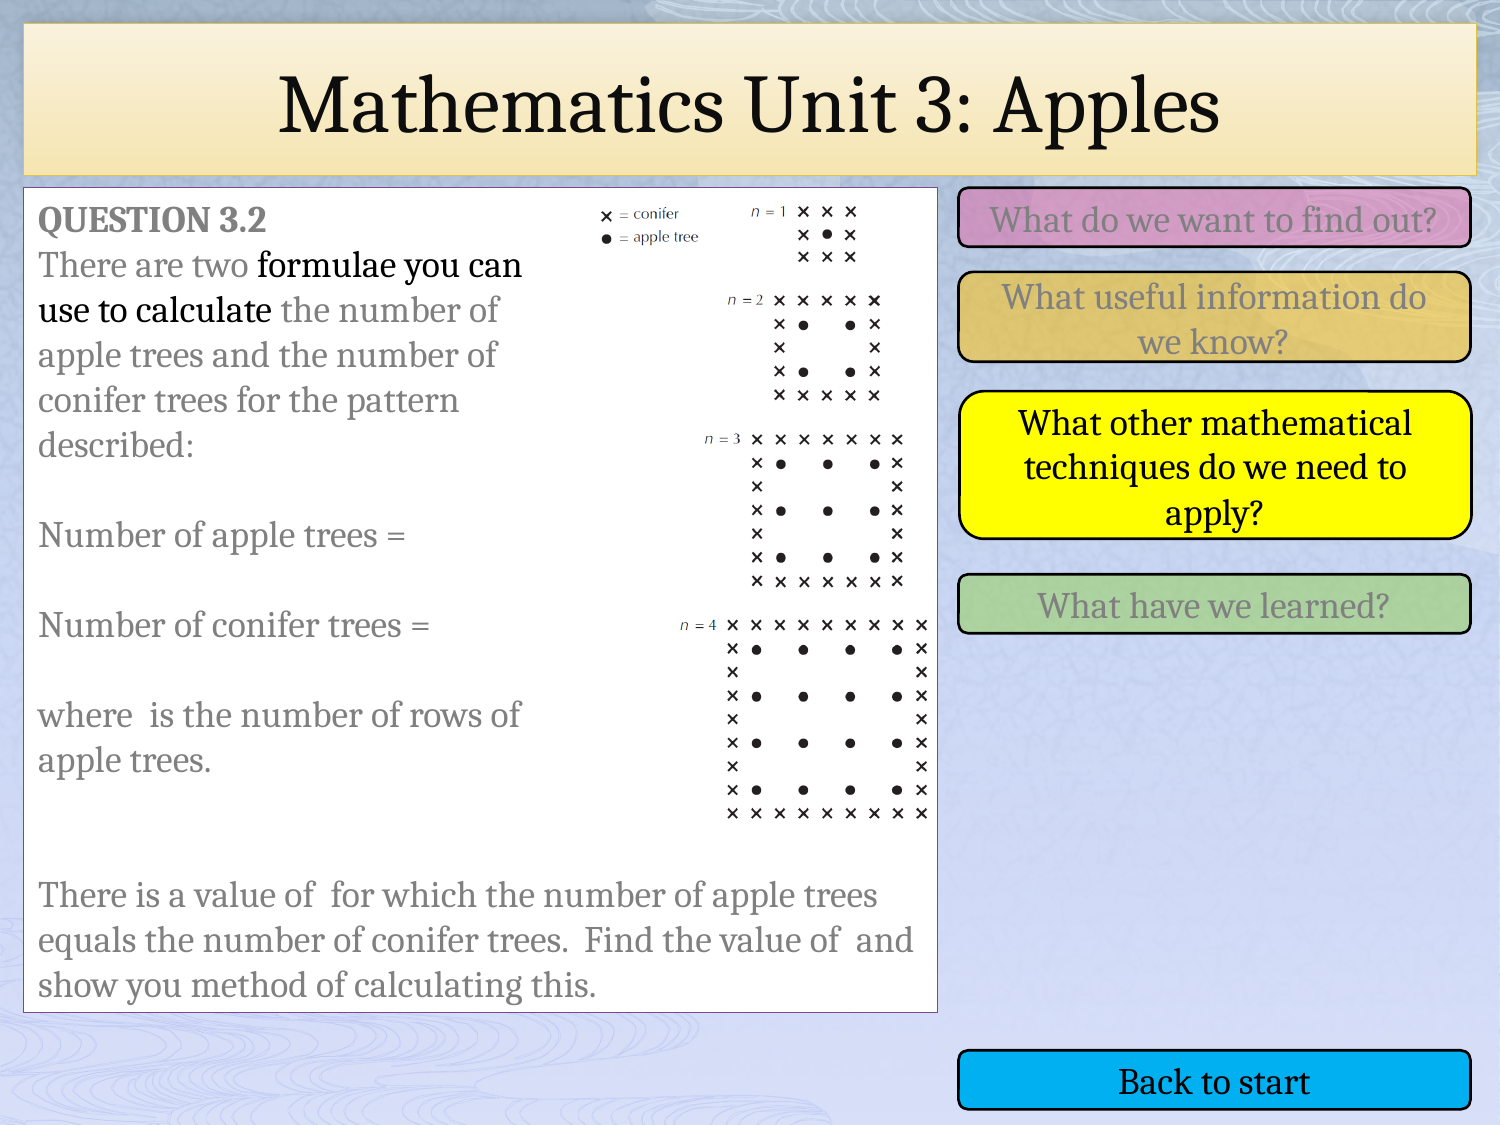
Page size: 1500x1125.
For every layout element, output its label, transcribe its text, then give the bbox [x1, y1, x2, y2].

text_box What do we want to find out? [957, 186, 1472, 249]
text_box Back to start [957, 1048, 1472, 1111]
text_box What useful information do we know? [957, 270, 1472, 364]
picture [596, 203, 929, 821]
title Mathematics Unit 3: Apples [23, 23, 1477, 176]
text_box What other mathematical techniques do we need to apply? [958, 389, 1473, 541]
text_box What have we learned? [957, 572, 1472, 635]
